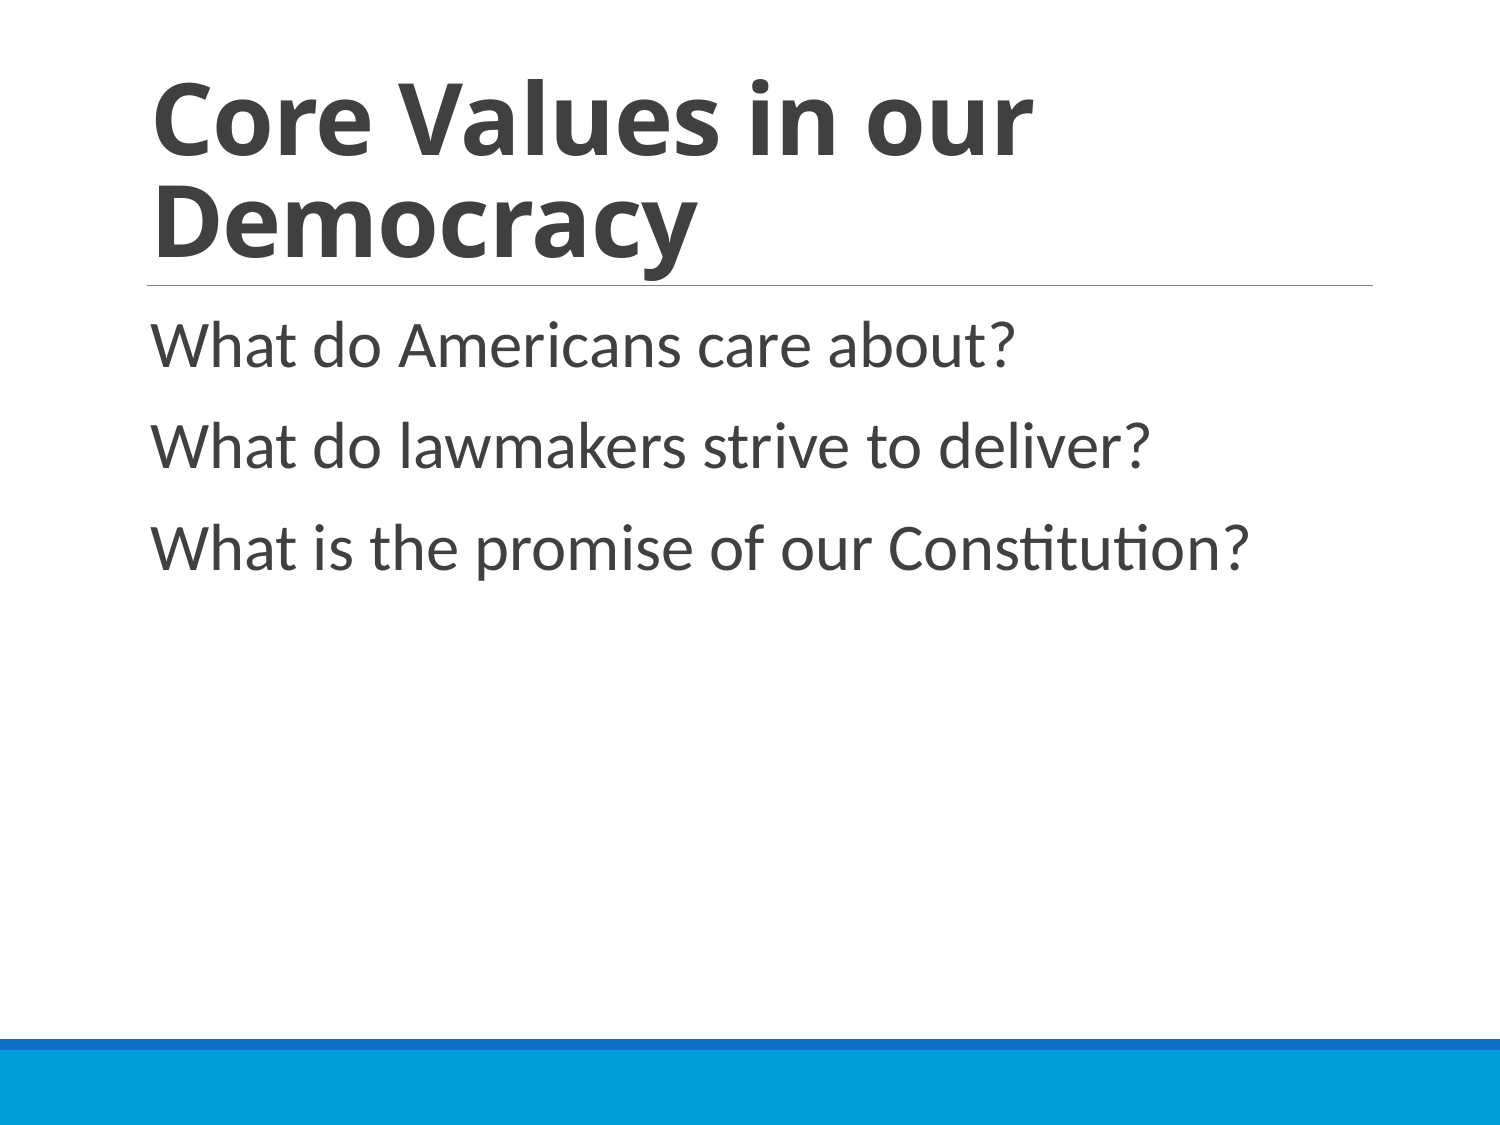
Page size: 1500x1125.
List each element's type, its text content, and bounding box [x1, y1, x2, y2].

title Core Values in our Democracy [135, 47, 1373, 285]
list What do Americans care about? What do lawmakers strive to deliver? What is the promise of our Constitution? [135, 302, 1373, 963]
